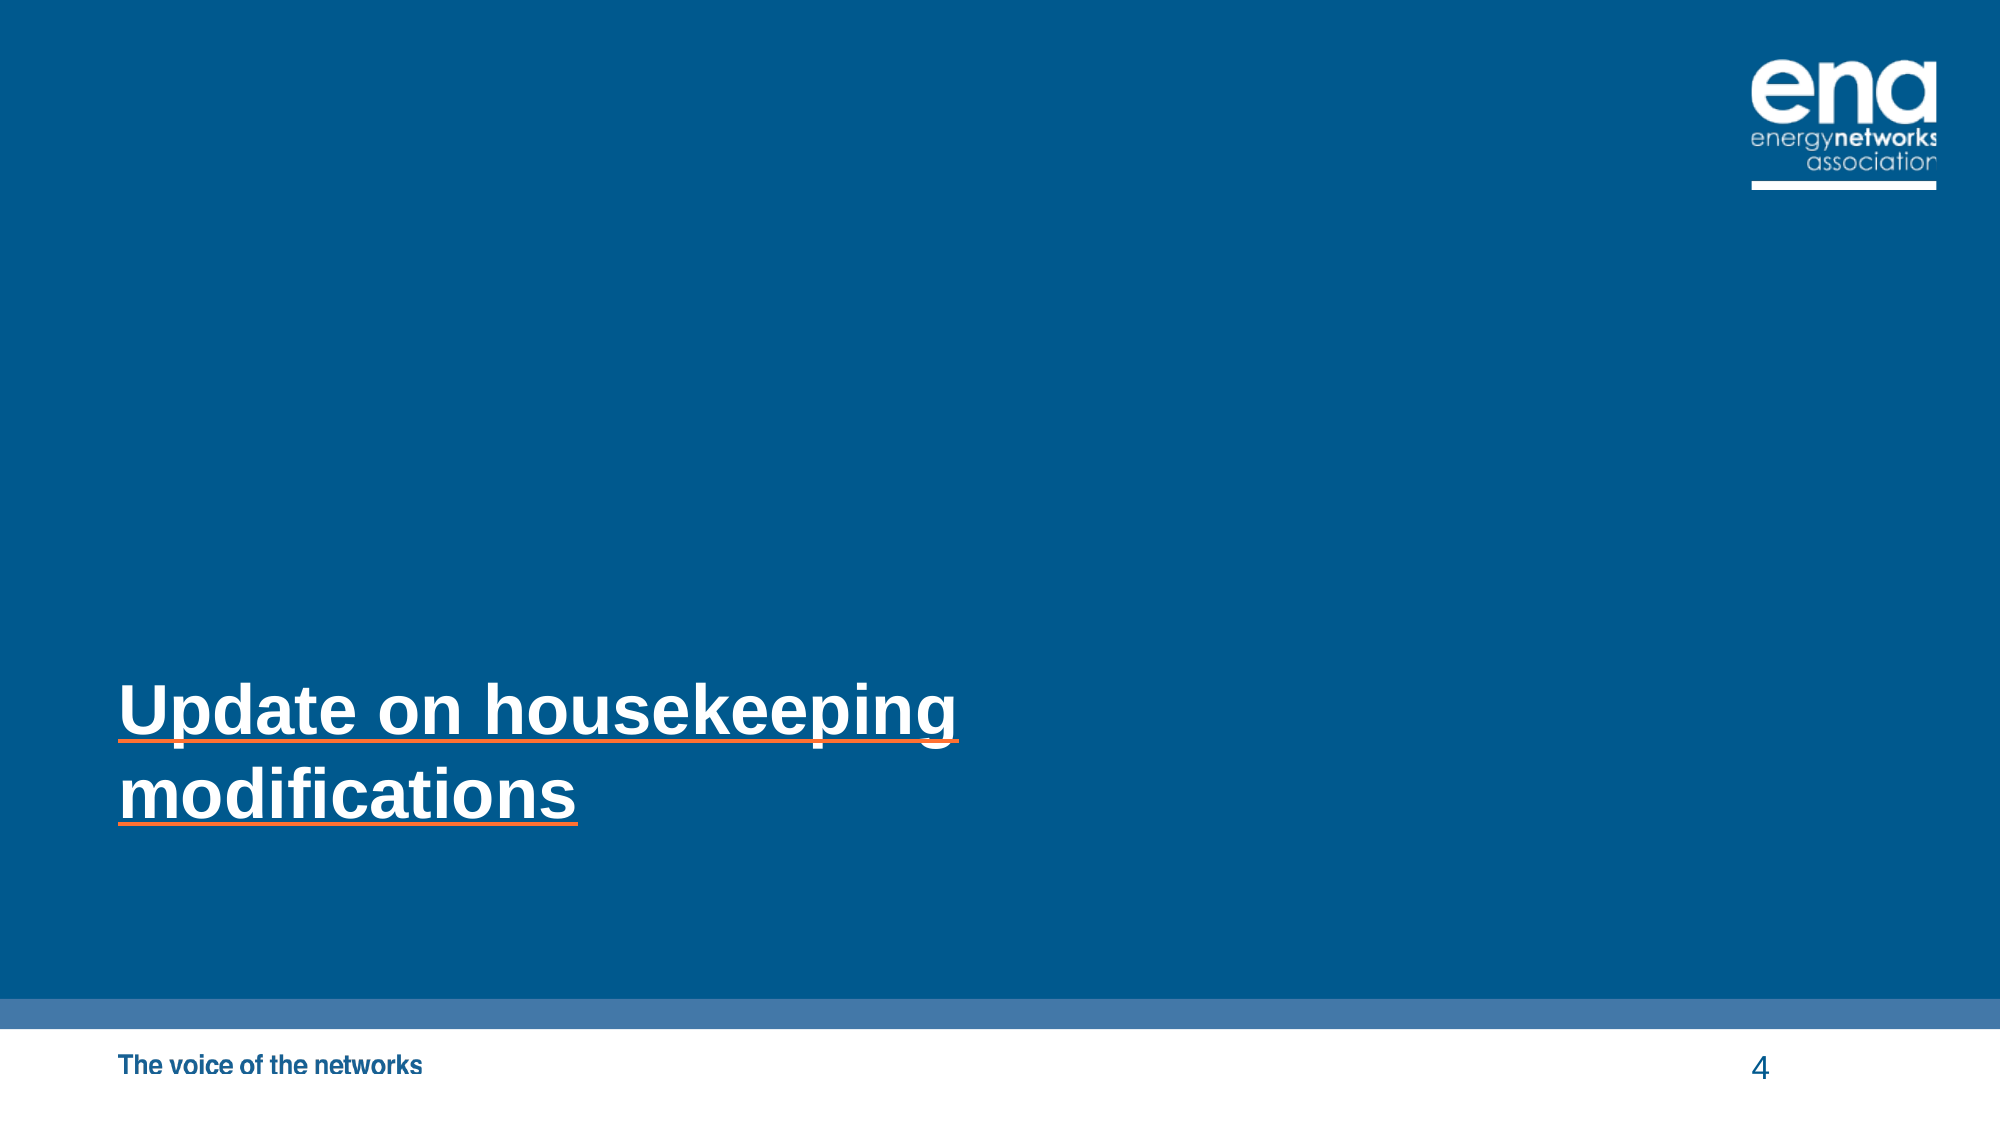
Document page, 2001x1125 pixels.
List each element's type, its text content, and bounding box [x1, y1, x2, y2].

title Update on housekeeping modifications [118, 578, 1403, 833]
slide_number 4 [1751, 1036, 1929, 1096]
